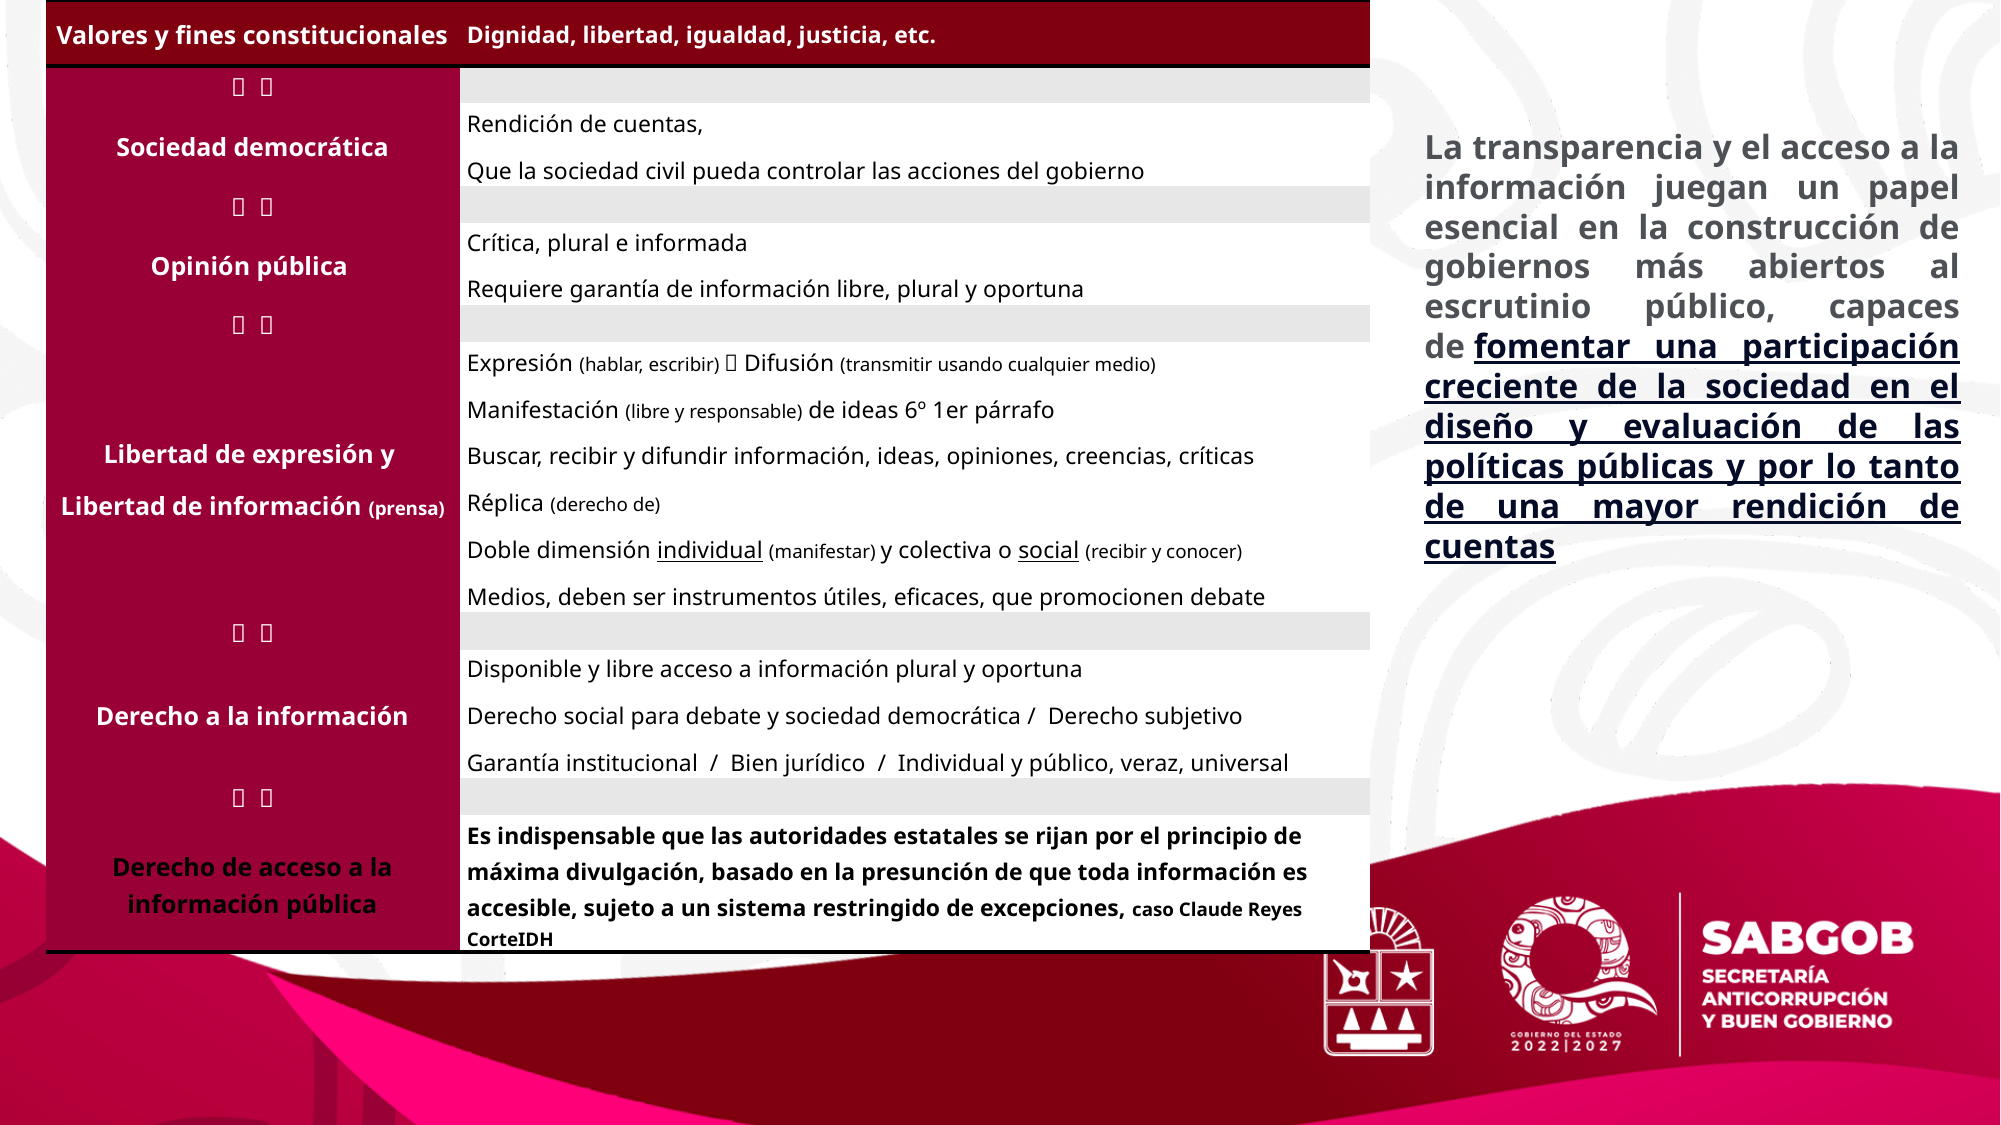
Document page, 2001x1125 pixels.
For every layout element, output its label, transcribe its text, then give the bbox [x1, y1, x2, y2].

table_cell   [46, 778, 460, 815]
table_cell [460, 186, 1370, 223]
picture [0, 0, 2001, 1125]
table_cell Derecho a la información [46, 650, 460, 778]
table_cell Rendición de cuentas, Que la sociedad civil pueda controlar las acciones del gobierno [460, 103, 1370, 186]
table_header Valores y fines constitucionales [46, 2, 460, 64]
table_cell   [46, 305, 460, 342]
table_cell [460, 778, 1370, 815]
table_header Dignidad, libertad, igualdad, justicia, etc. [460, 2, 1370, 64]
table_cell Crítica, plural e informada Requiere garantía de información libre, plural y oportuna [460, 223, 1370, 305]
text_box La transparencia y el acceso a la información juegan un papel esencial en la construcción de gobiernos más abiertos al escrutinio público, capaces de fomentar una participación creciente de la sociedad en el diseño y evaluación de las políticas públicas y por lo tanto de una mayor rendición de cuentas [1409, 118, 1976, 573]
table_cell Expresión (hablar, escribir)  Difusión (transmitir usando cualquier medio) Manifestación (libre y responsable) de ideas 6º 1er párrafo Buscar, recibir y difundir información, ideas, opiniones, creencias, críticas Réplica (derecho de) Doble dimensión individual (manifestar) y colectiva o social (recibir y conocer) Medios, deben ser instrumentos útiles, eficaces, que promocionen debate [460, 342, 1370, 612]
table_cell [460, 305, 1370, 342]
table_cell [460, 68, 1370, 103]
table_cell Derecho de acceso a la información pública [46, 815, 460, 950]
table_cell Libertad de expresión y Libertad de información (prensa) [46, 342, 460, 612]
table_cell   [46, 612, 460, 650]
table_cell Opinión pública [46, 223, 460, 305]
table_cell   [46, 186, 460, 223]
table_cell Disponible y libre acceso a información plural y oportuna Derecho social para debate y sociedad democrática / Derecho subjetivo Garantía institucional / Bien jurídico / Individual y público, veraz, universal [460, 650, 1370, 778]
table_cell Sociedad democrática [46, 103, 460, 186]
table_cell   [46, 68, 460, 103]
table_cell Es indispensable que las autoridades estatales se rijan por el principio de máxima divulgación, basado en la presunción de que toda información es accesible, sujeto a un sistema restringido de excepciones, caso Claude Reyes CorteIDH [460, 815, 1370, 950]
table_cell [460, 612, 1370, 650]
